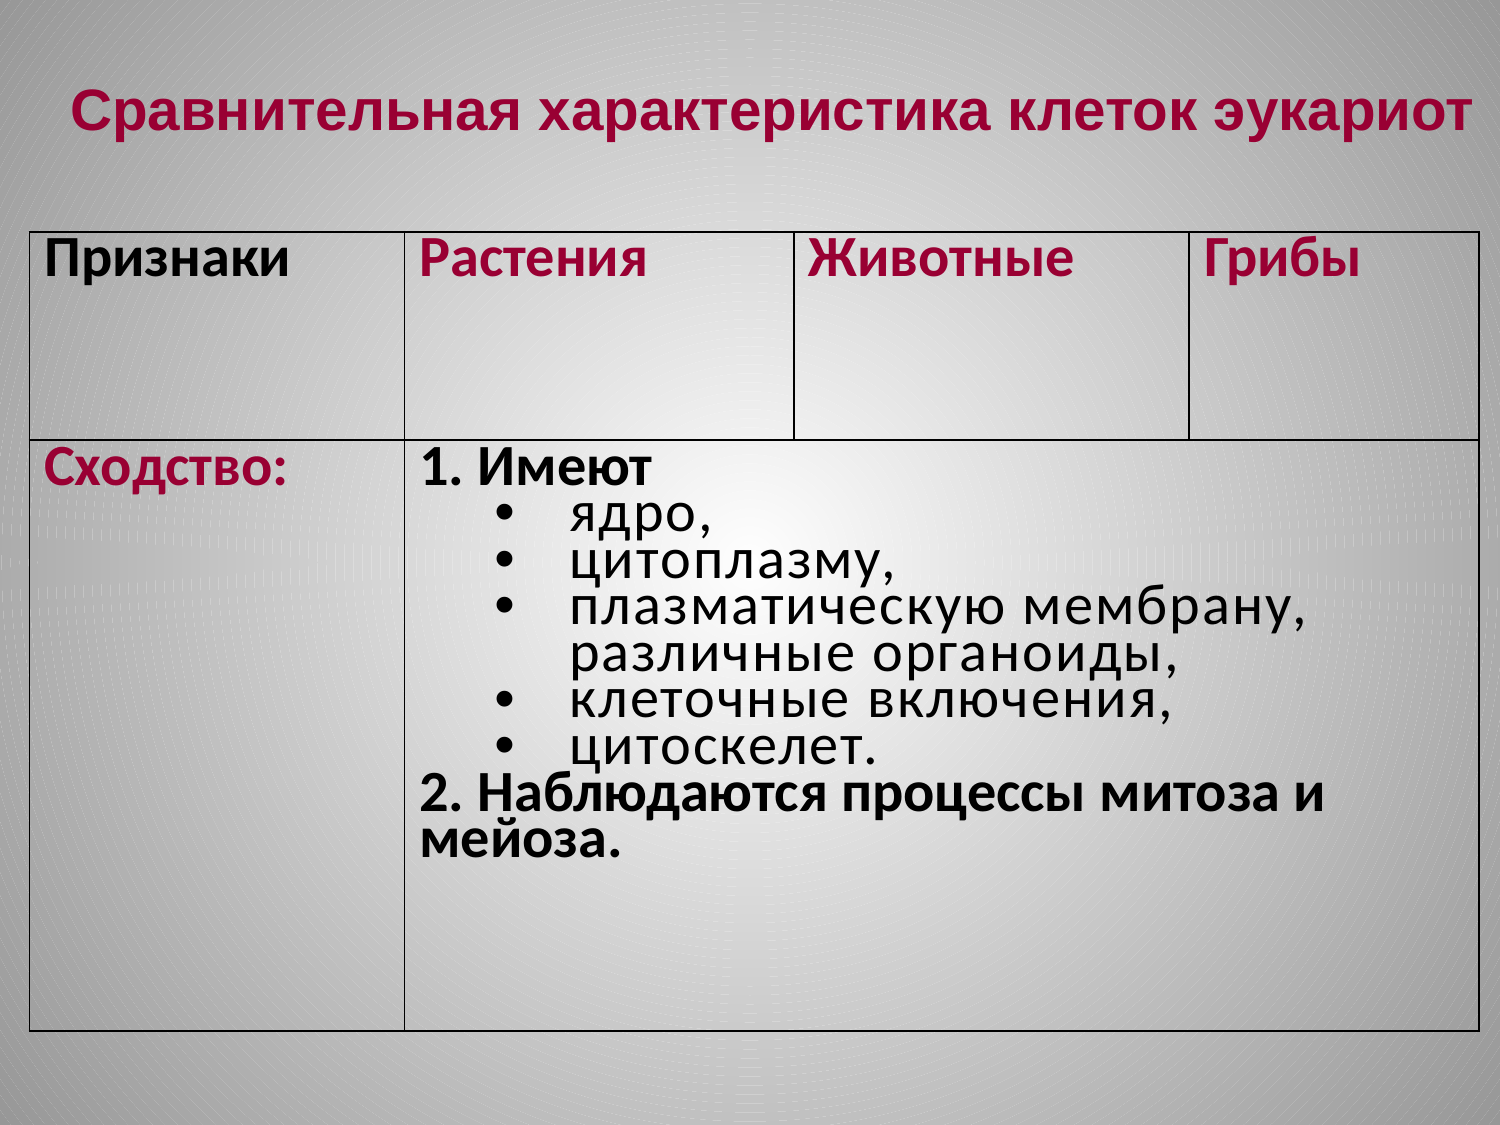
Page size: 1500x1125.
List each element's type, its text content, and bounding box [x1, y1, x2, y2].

table_header Растения [405, 233, 793, 439]
table_cell 1. Имеют ядро, цитоплазму, плазматическую мембрану, различные органоиды, клеточные включения, цитоскелет. 2. Наблюдаются процессы митоза и мейоза. [405, 441, 1478, 1030]
table_cell Сходство: [30, 441, 404, 1030]
text_box Сравнительная характеристика клеток эукариот [55, 64, 1490, 150]
table_header Животные [795, 233, 1188, 439]
table_header Признаки [30, 233, 404, 439]
table_header Грибы [1190, 233, 1478, 439]
